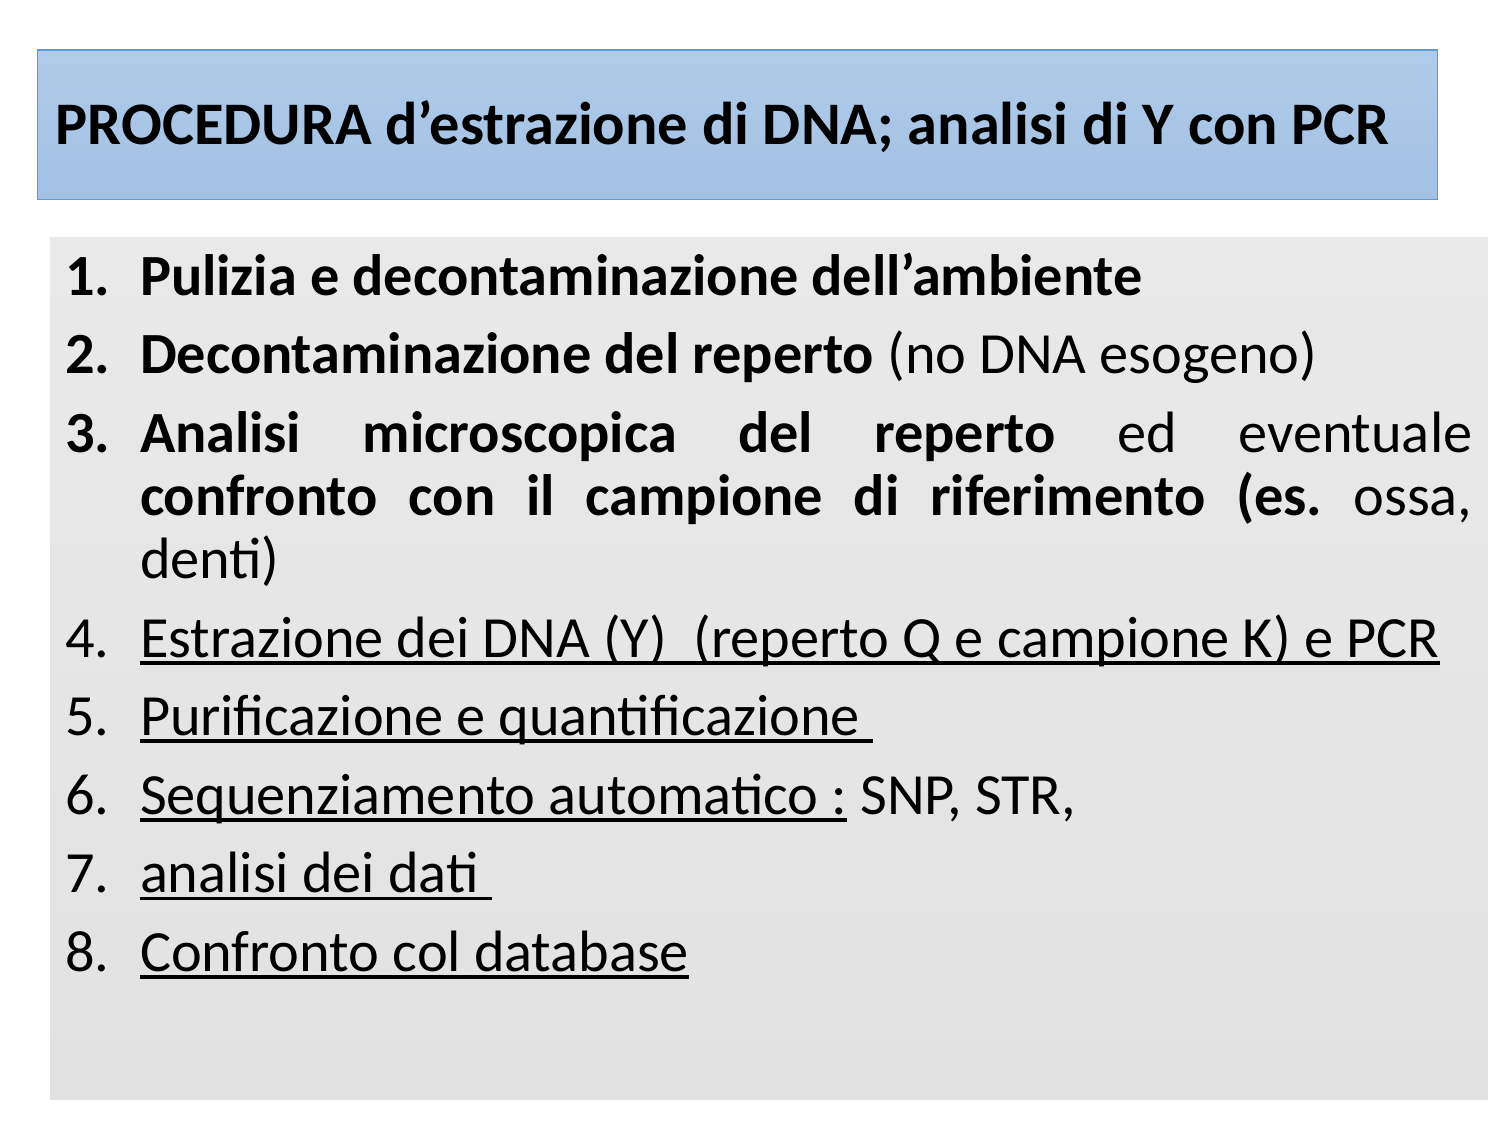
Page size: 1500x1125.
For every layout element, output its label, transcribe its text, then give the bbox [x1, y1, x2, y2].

title PROCEDURA d’estrazione di DNA; analisi di Y con PCR [37, 49, 1438, 200]
list Pulizia e decontaminazione dell’ambiente Decontaminazione del reperto (no DNA esogeno) Analisi microscopica del reperto ed eventuale confronto con il campione di riferimento (es. ossa, denti) Estrazione dei DNA (Y) (reperto Q e campione K) e PCR Purificazione e quantificazione Sequenziamento automatico : SNP, STR, analisi dei dati Confronto col database [50, 237, 1488, 1100]
